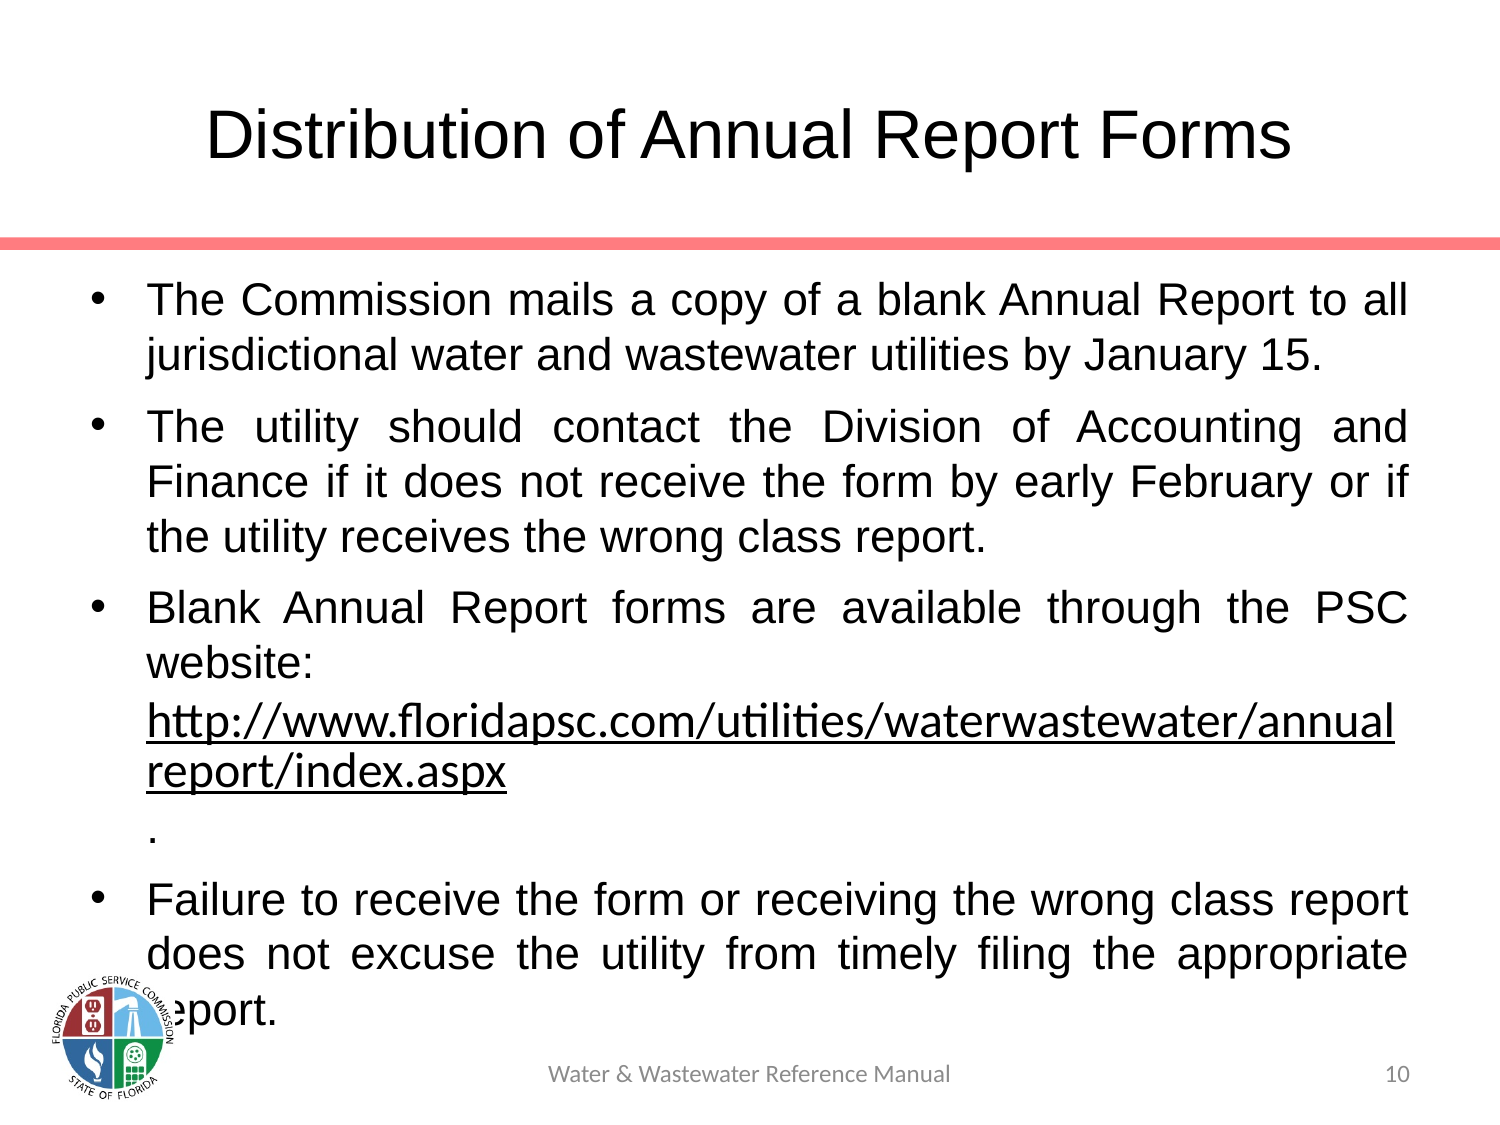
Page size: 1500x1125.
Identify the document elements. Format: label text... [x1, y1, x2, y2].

picture [49, 974, 176, 1102]
footer Water & Wastewater Reference Manual [512, 1042, 988, 1103]
title Distribution of Annual Report Forms [75, 37, 1425, 225]
slide_number 10 [1074, 1042, 1425, 1103]
list The Commission mails a copy of a blank Annual Report to all jurisdictional water and wastewater utilities by January 15. The utility should contact the Division of Accounting and Finance if it does not receive the form by early February or if the utility receives the wrong class report. Blank Annual Report forms are available through the PSC website: http://www.floridapsc.com/utilities/waterwastewater/annualreport/index.aspx. Failure to receive the form or receiving the wrong class report does not excuse the utility from timely filing the appropriate report. [75, 262, 1425, 1005]
text_box [0, 235, 1500, 252]
